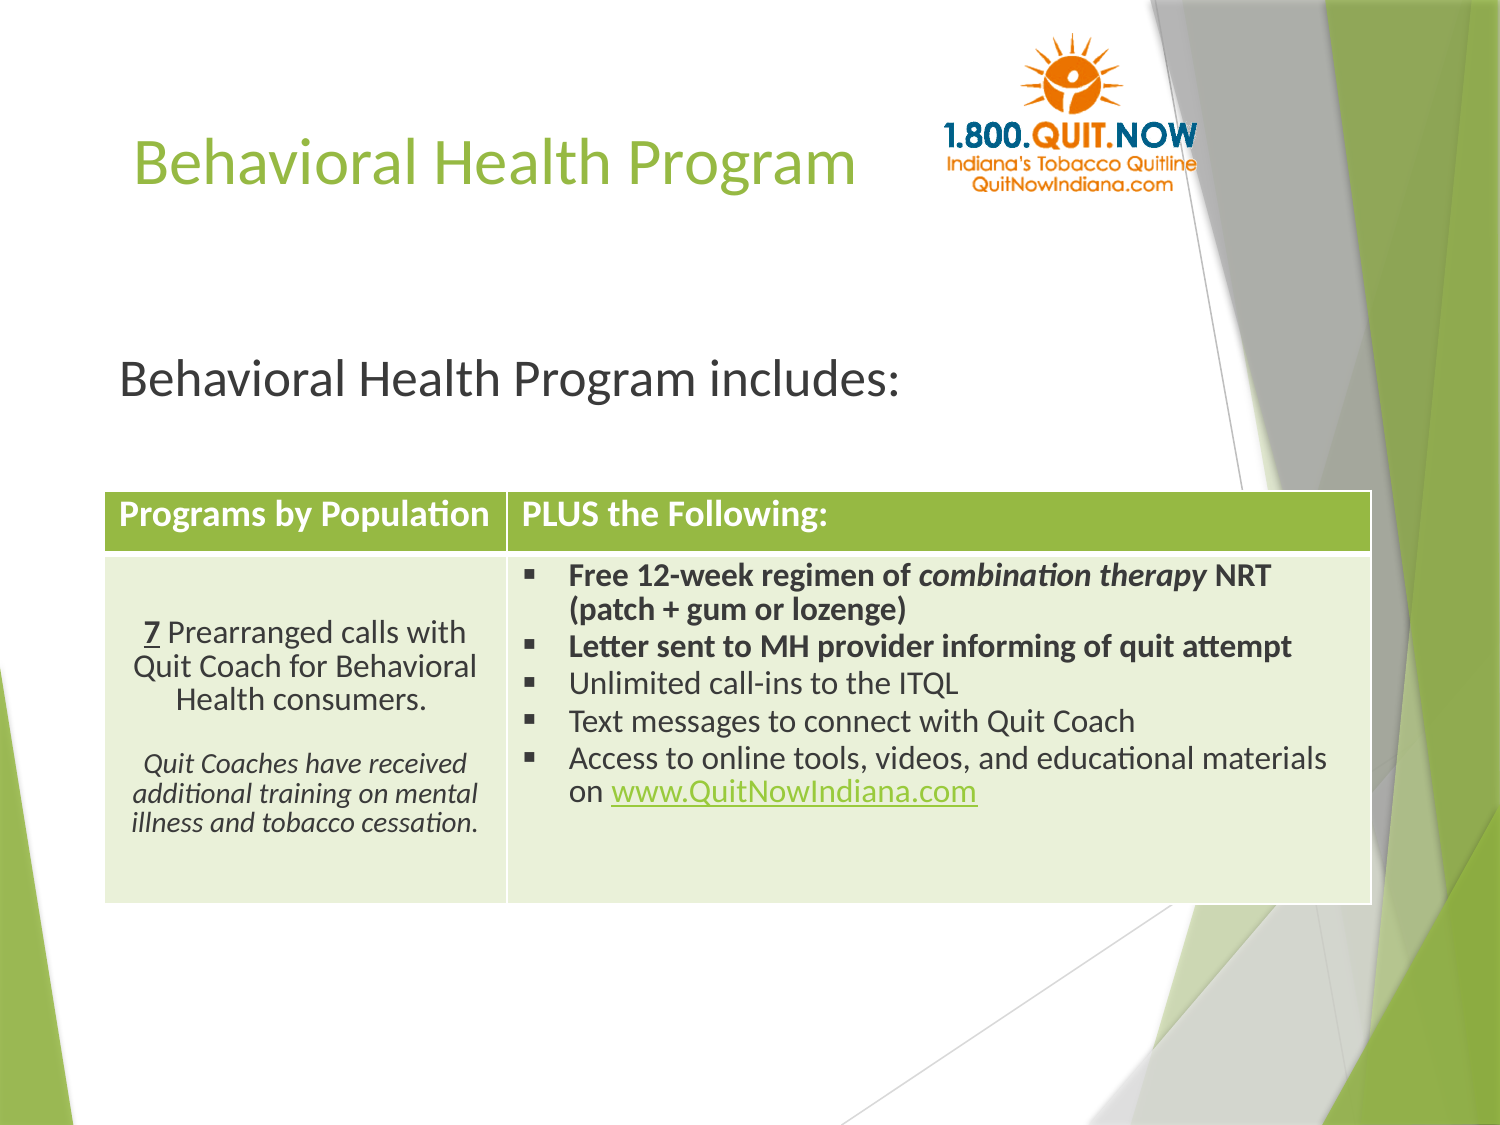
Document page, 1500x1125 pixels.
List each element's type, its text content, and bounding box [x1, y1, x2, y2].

picture [943, 33, 1197, 193]
table_cell 7 Prearranged calls with Quit Coach for Behavioral Health consumers. Quit Coaches have received additional training on mental illness and tobacco cessation. [105, 557, 506, 903]
table_header Programs by Population [105, 492, 506, 551]
title Behavioral Health Program [118, 109, 1290, 260]
table_cell Free 12-week regimen of combination therapy NRT (patch + gum or lozenge) Letter sent to MH provider informing of quit attempt Unlimited call-ins to the ITQL Text messages to connect with Quit Coach Access to online tools, videos, and educational materials on www.QuitNowIndiana.com [508, 557, 1370, 903]
list Behavioral Health Program includes: [104, 335, 1397, 1014]
table_header PLUS the Following: [508, 492, 1370, 551]
